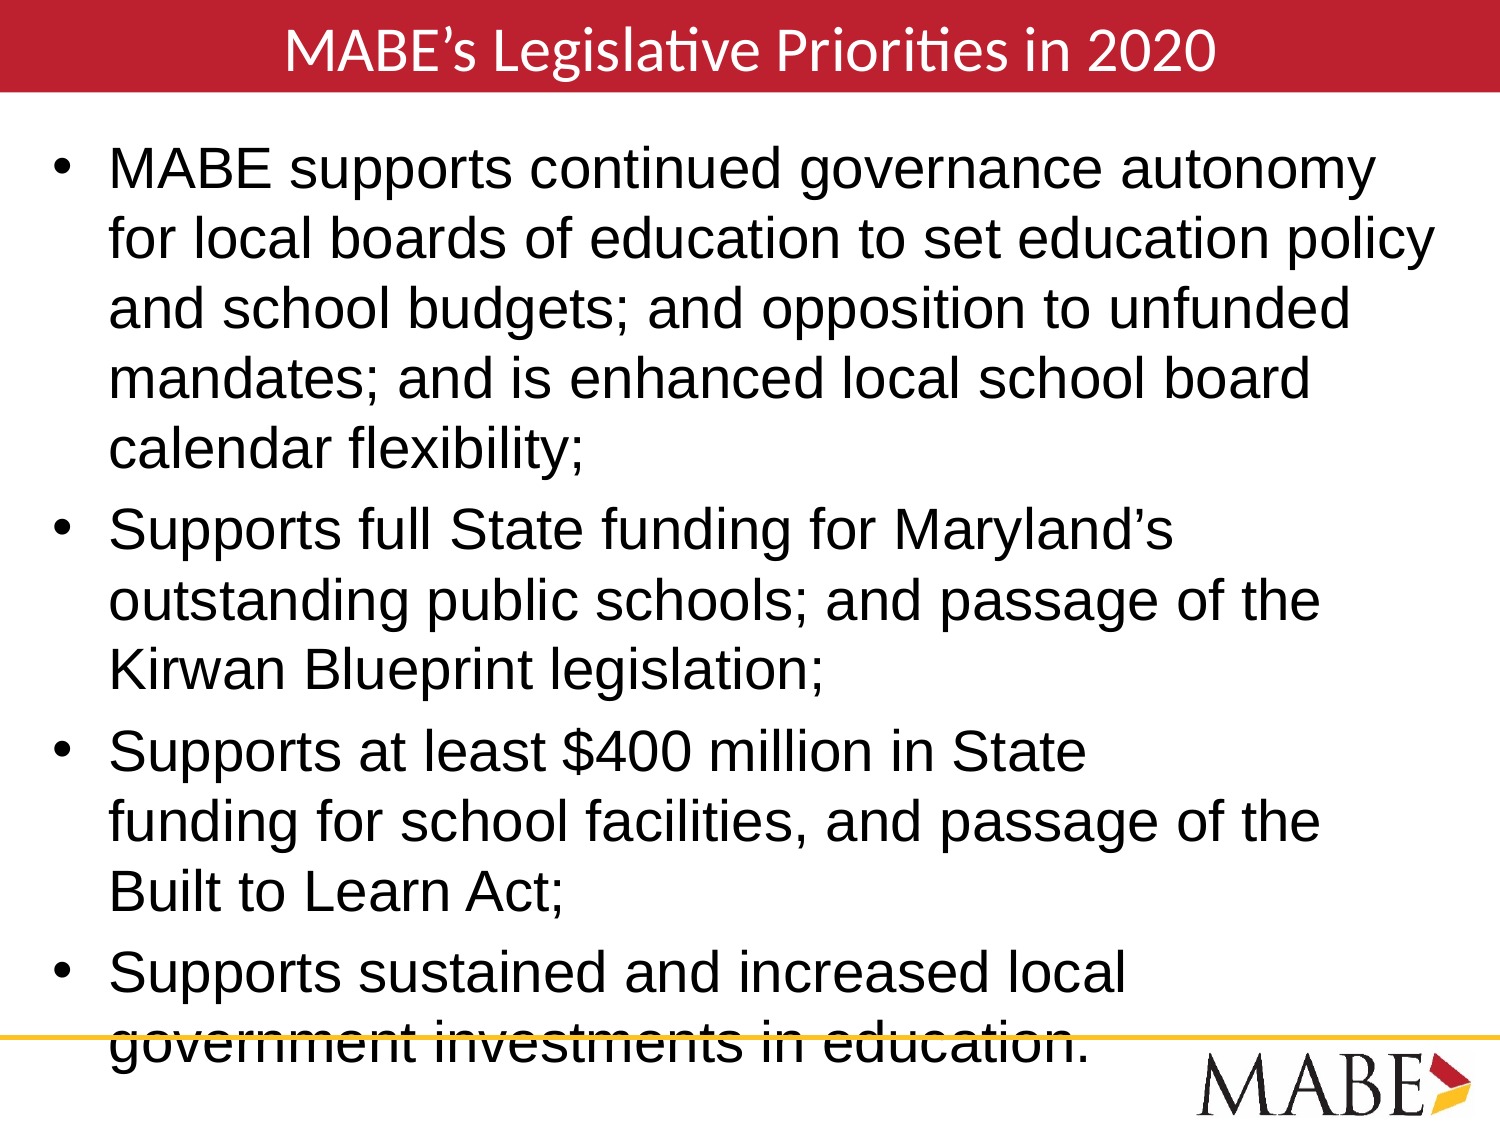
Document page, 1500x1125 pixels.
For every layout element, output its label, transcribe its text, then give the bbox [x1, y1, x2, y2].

title MABE’s Legislative Priorities in 2020 [0, 0, 1500, 93]
list MABE supports continued governance autonomy for local boards of education to set education policy and school budgets; and opposition to unfunded mandates; and is enhanced local school board calendar flexibility; Supports full State funding for Maryland’s outstanding public schools; and passage of the Kirwan Blueprint legislation; Supports at least $400 million in State funding for school facilities, and passage of the Built to Learn Act; Supports sustained and increased local government investments in education. [37, 123, 1463, 1035]
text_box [0, 1037, 1500, 1119]
